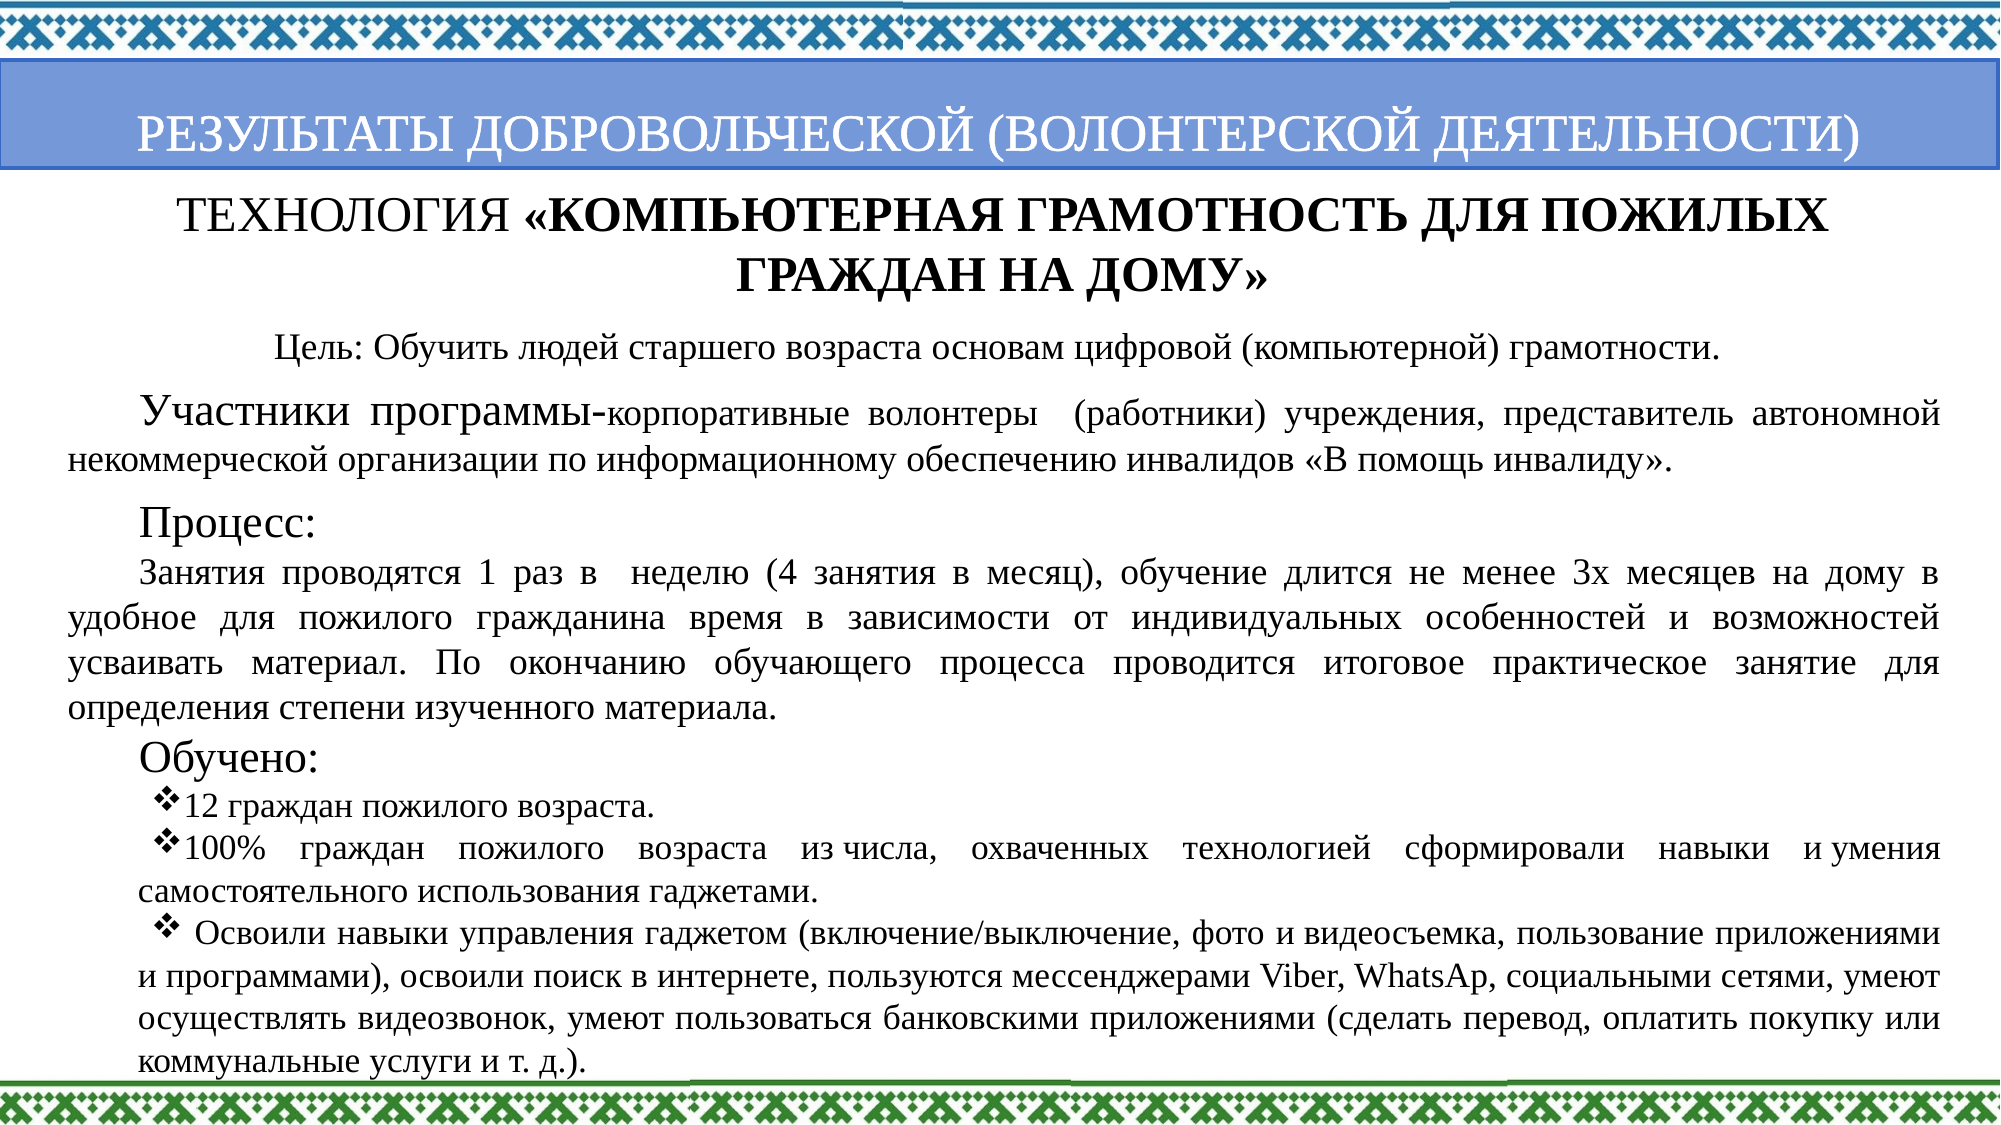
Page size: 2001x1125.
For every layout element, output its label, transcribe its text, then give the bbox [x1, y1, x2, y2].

text_box РЕЗУЛЬТАТЫ ДОБРОВОЛЬЧЕСКОЙ (ВОЛОНТЕРСКОЙ ДЕЯТЕЛЬНОСТИ) [0, 63, 2000, 170]
text_box ТЕХНОЛОГИЯ «КОМПЬЮТЕРНАЯ ГРАМОТНОСТЬ ДЛЯ ПОЖИЛЫХ ГРАЖДАН НА ДОМУ» Цель: Обучить людей старшего возраста основам цифровой (компьютерной) грамотности. Участники программы-корпоративные волонтеры (работники) учреждения, представитель автономной некоммерческой организации по информационному обеспечению инвалидов «В помощь инвалиду». Процесс: Занятия проводятся 1 раз в неделю (4 занятия в месяц), обучение длится не менее 3х месяцев на дому в удобное для пожилого гражданина время в зависимости от индивидуальных особенностей и возможностей усваивать материал. По окончанию обучающего процесса проводится итоговое практическое занятие для определения степени изученного материала. Обучено: 12 граждан пожилого возраста. 100% граждан пожилого возраста из числа, охваченных технологией сформировали навыки и умения самостоятельного использования гаджетами. Освоили навыки управления гаджетом (включение/выключение, фото и видеосъемка, пользование приложениями и программами), освоили поиск в интернете, пользуются мессенджерами Viber, WhatsAp, социальными сетями, умеют осуществлять видеозвонок, умеют пользоваться банковскими приложениями (сделать перевод, оплатить покупку или коммунальные услуги и т. д.). [49, 174, 1957, 1073]
picture [0, 0, 2000, 57]
picture [0, 1074, 2000, 1125]
